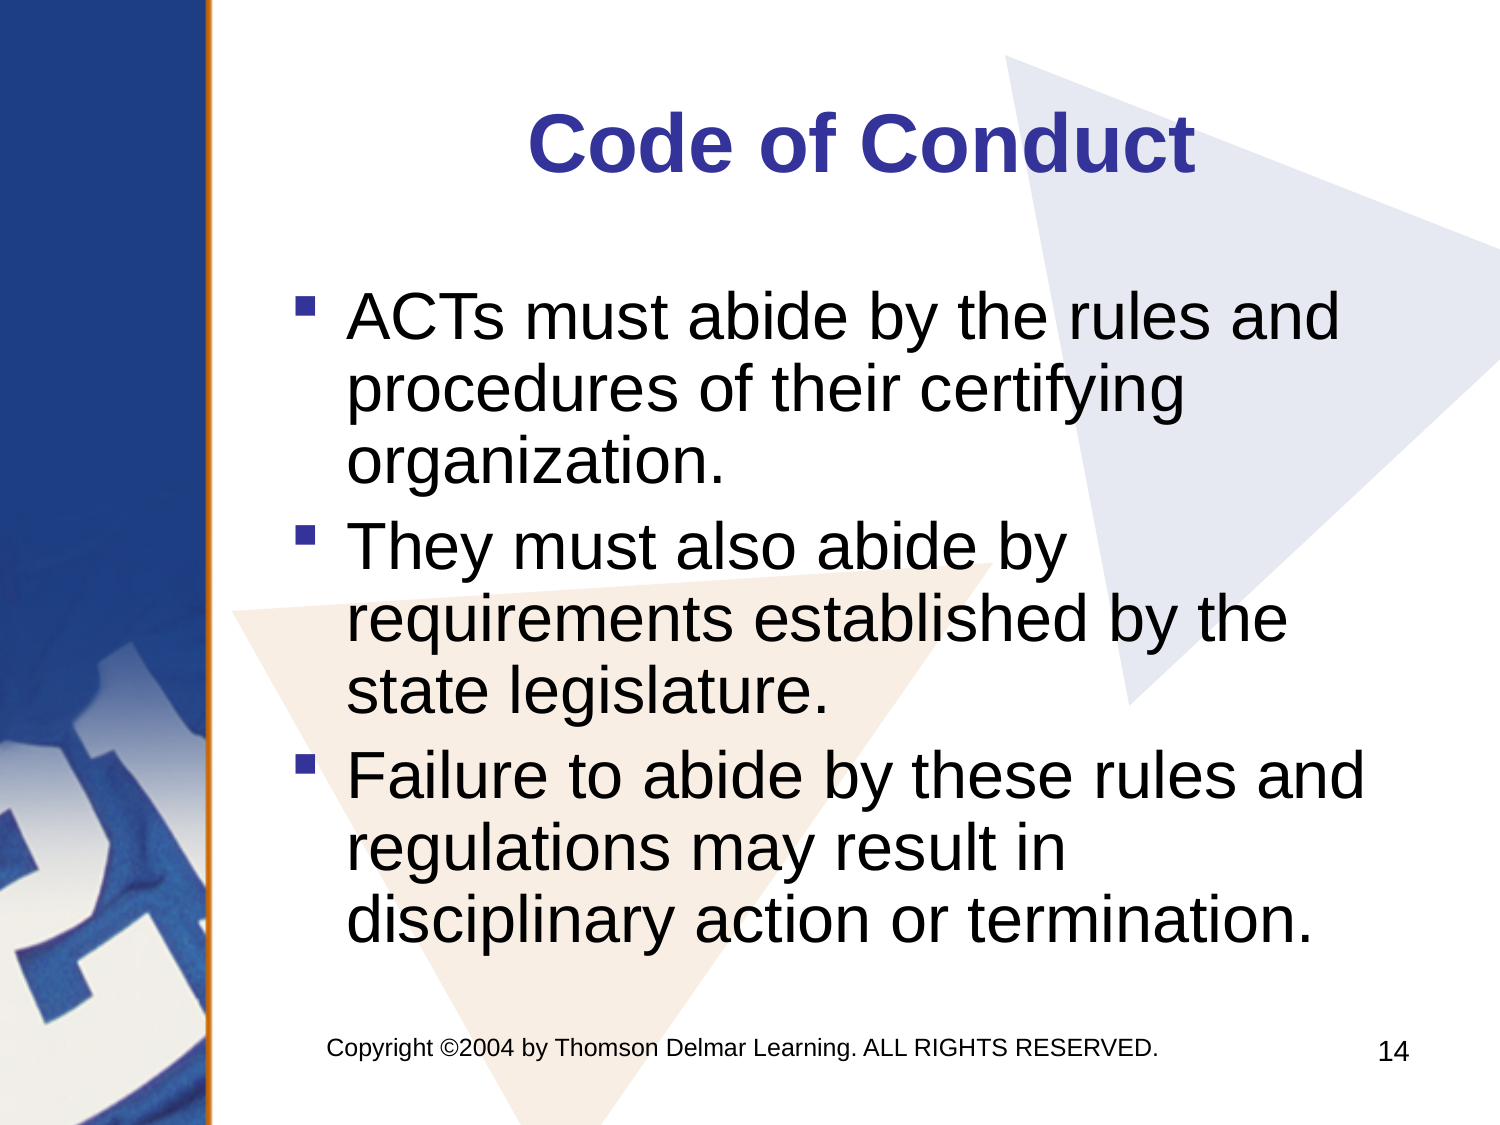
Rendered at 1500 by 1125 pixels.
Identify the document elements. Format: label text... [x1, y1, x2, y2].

picture [0, 0, 1500, 1125]
slide_number 14 [1262, 1024, 1426, 1103]
title Code of Conduct [298, 44, 1426, 233]
list ACTs must abide by the rules and procedures of their certifying organization. They must also abide by requirements established by the state legislature. Failure to abide by these rules and regulations may result in disciplinary action or termination. [274, 274, 1426, 1018]
footer Copyright ©2004 by Thomson Delmar Learning. ALL RIGHTS RESERVED. [237, 1024, 1251, 1103]
